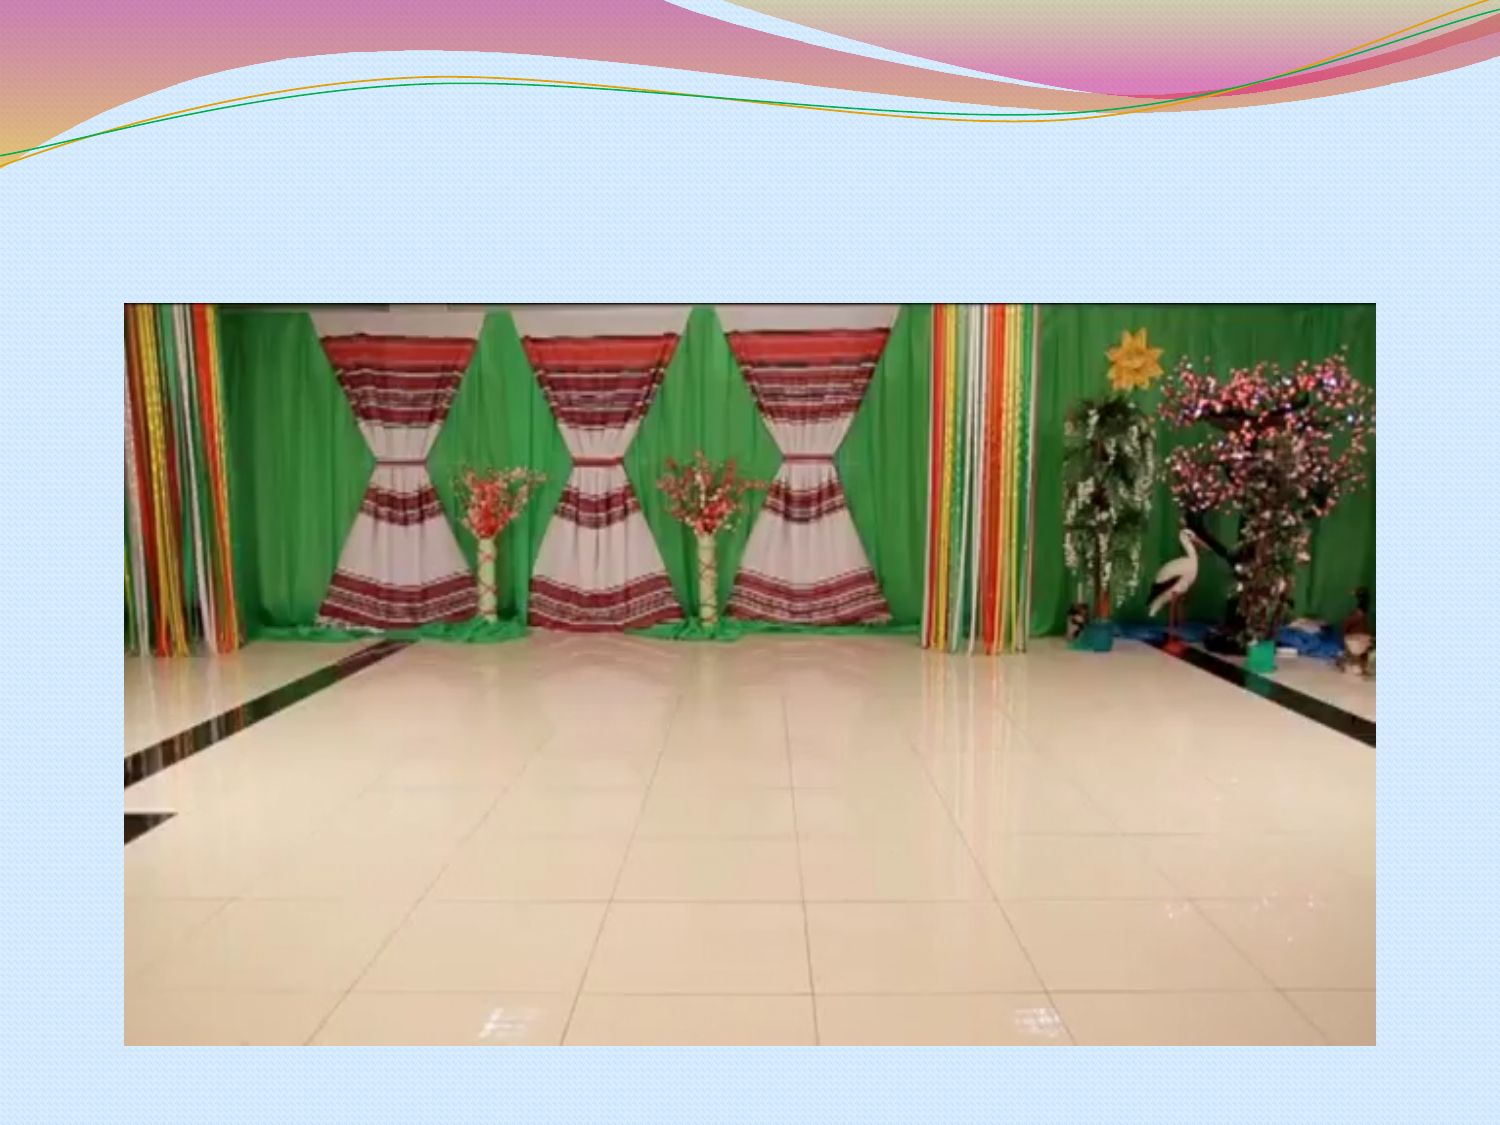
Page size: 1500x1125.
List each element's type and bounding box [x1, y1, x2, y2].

list [123, 302, 1377, 1048]
